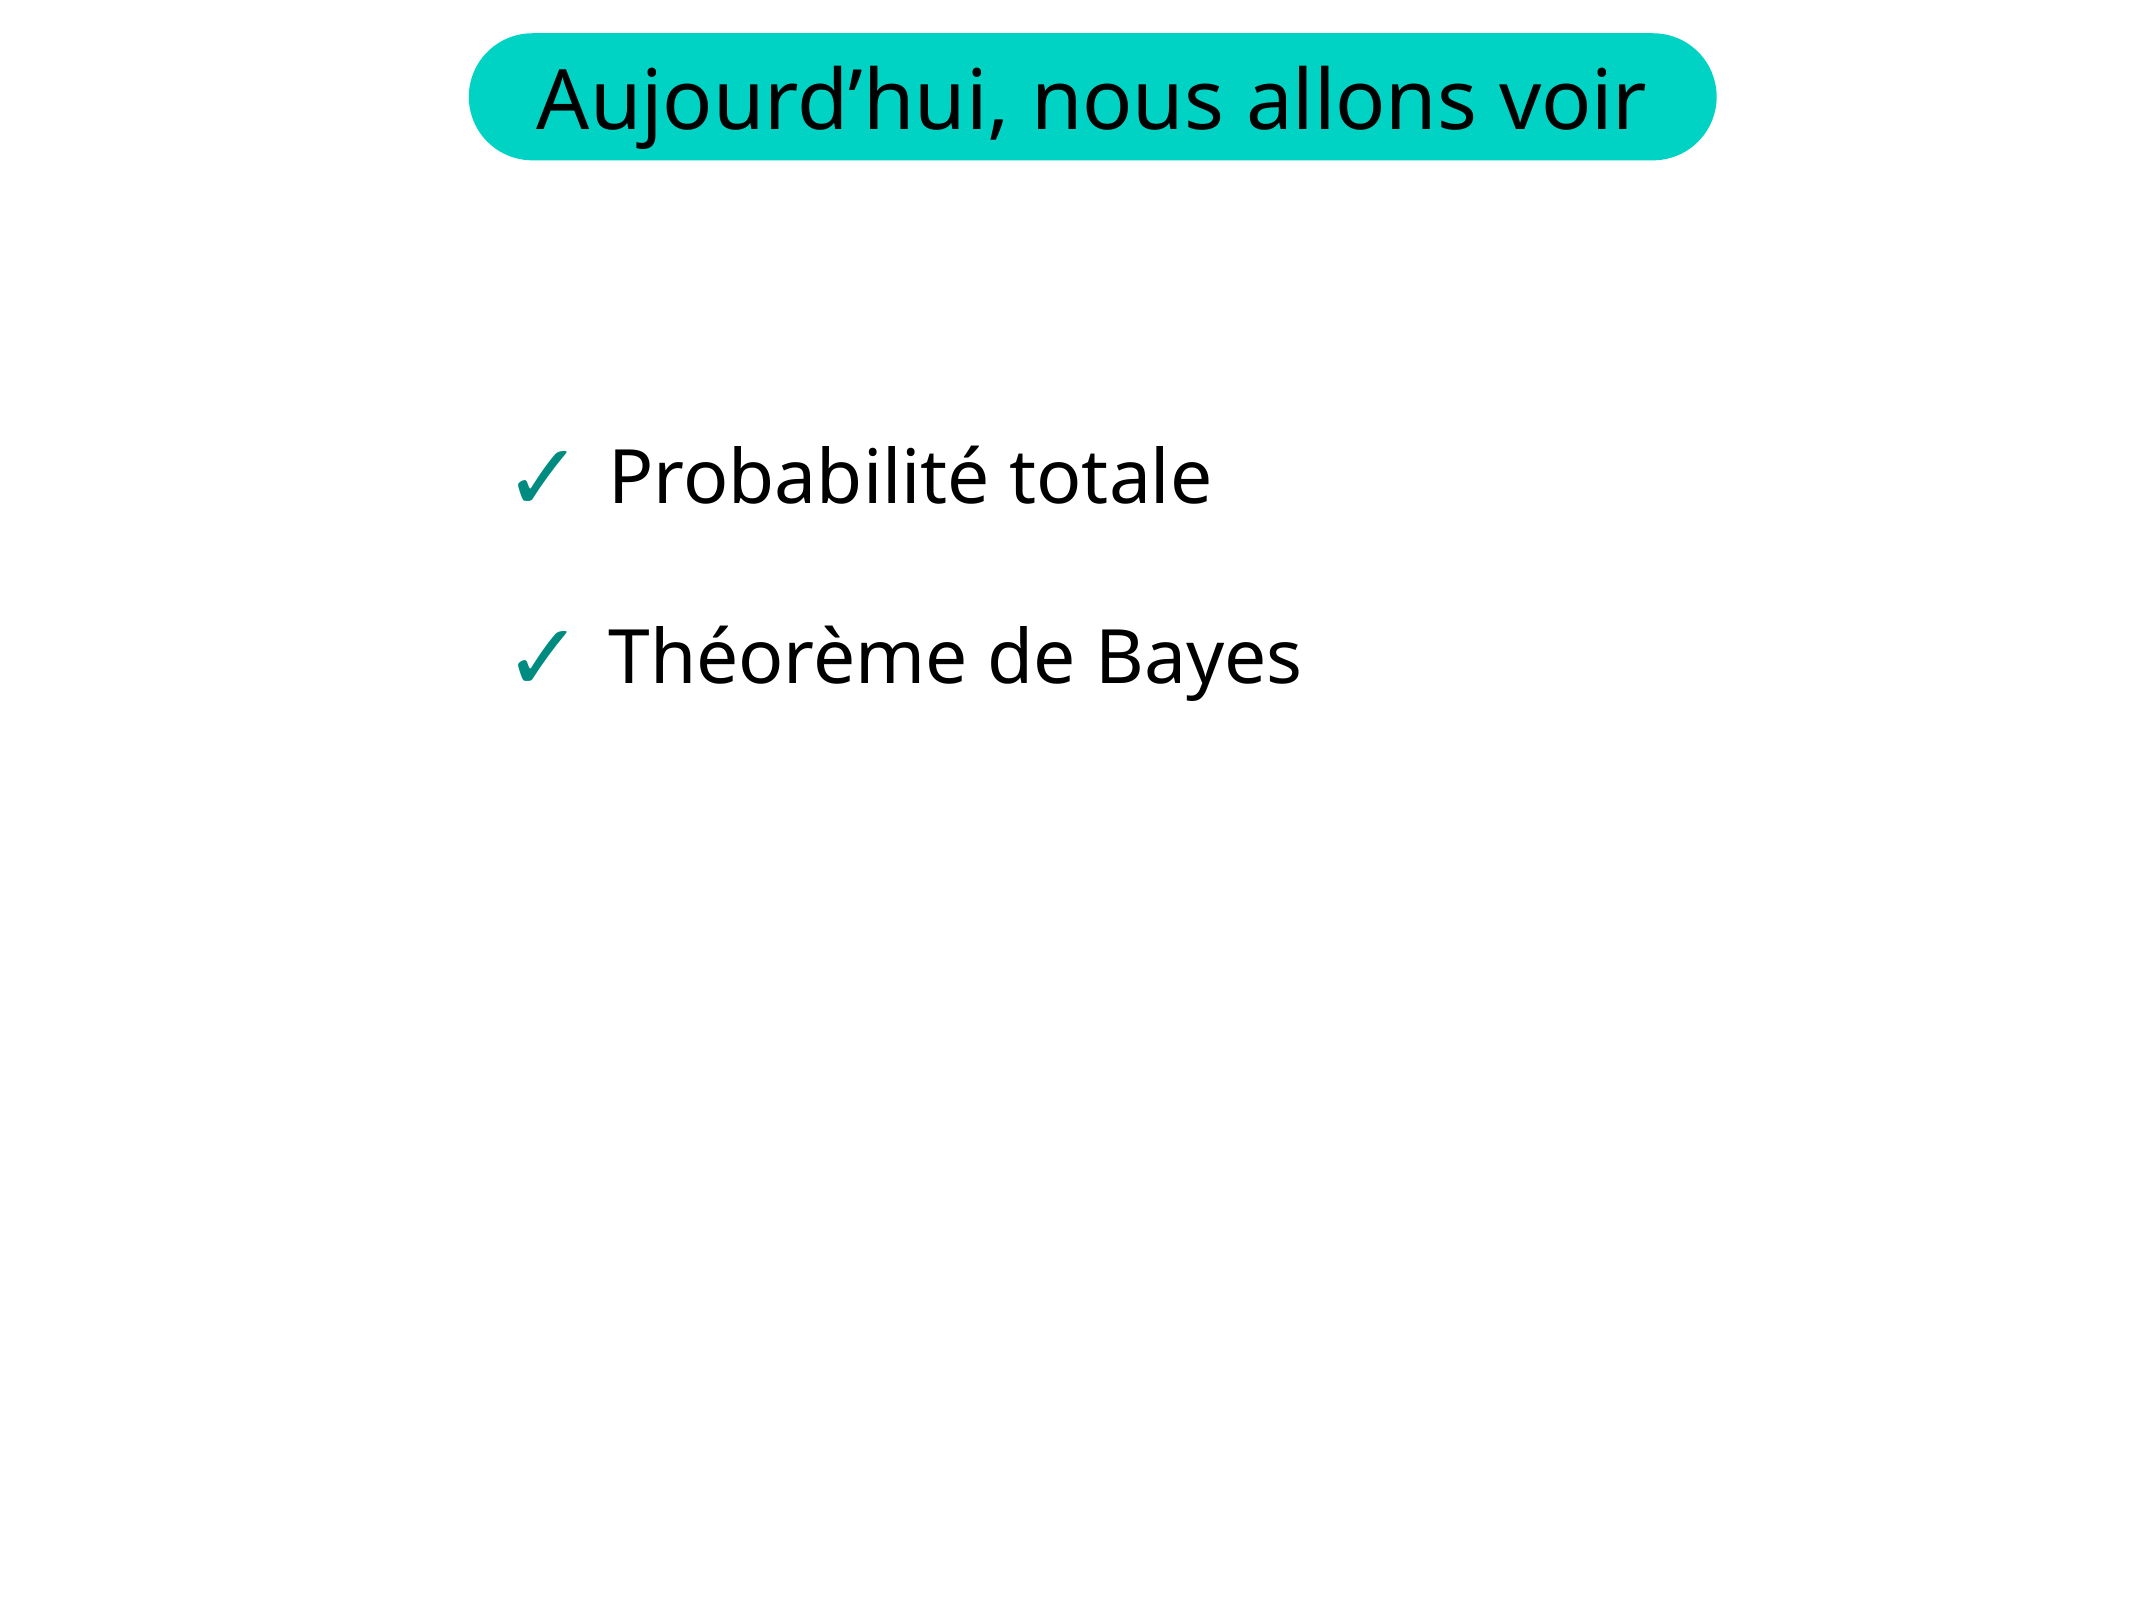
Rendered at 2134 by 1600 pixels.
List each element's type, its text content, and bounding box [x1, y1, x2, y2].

list Probabilité totale Théorème de Bayes [495, 296, 1638, 742]
